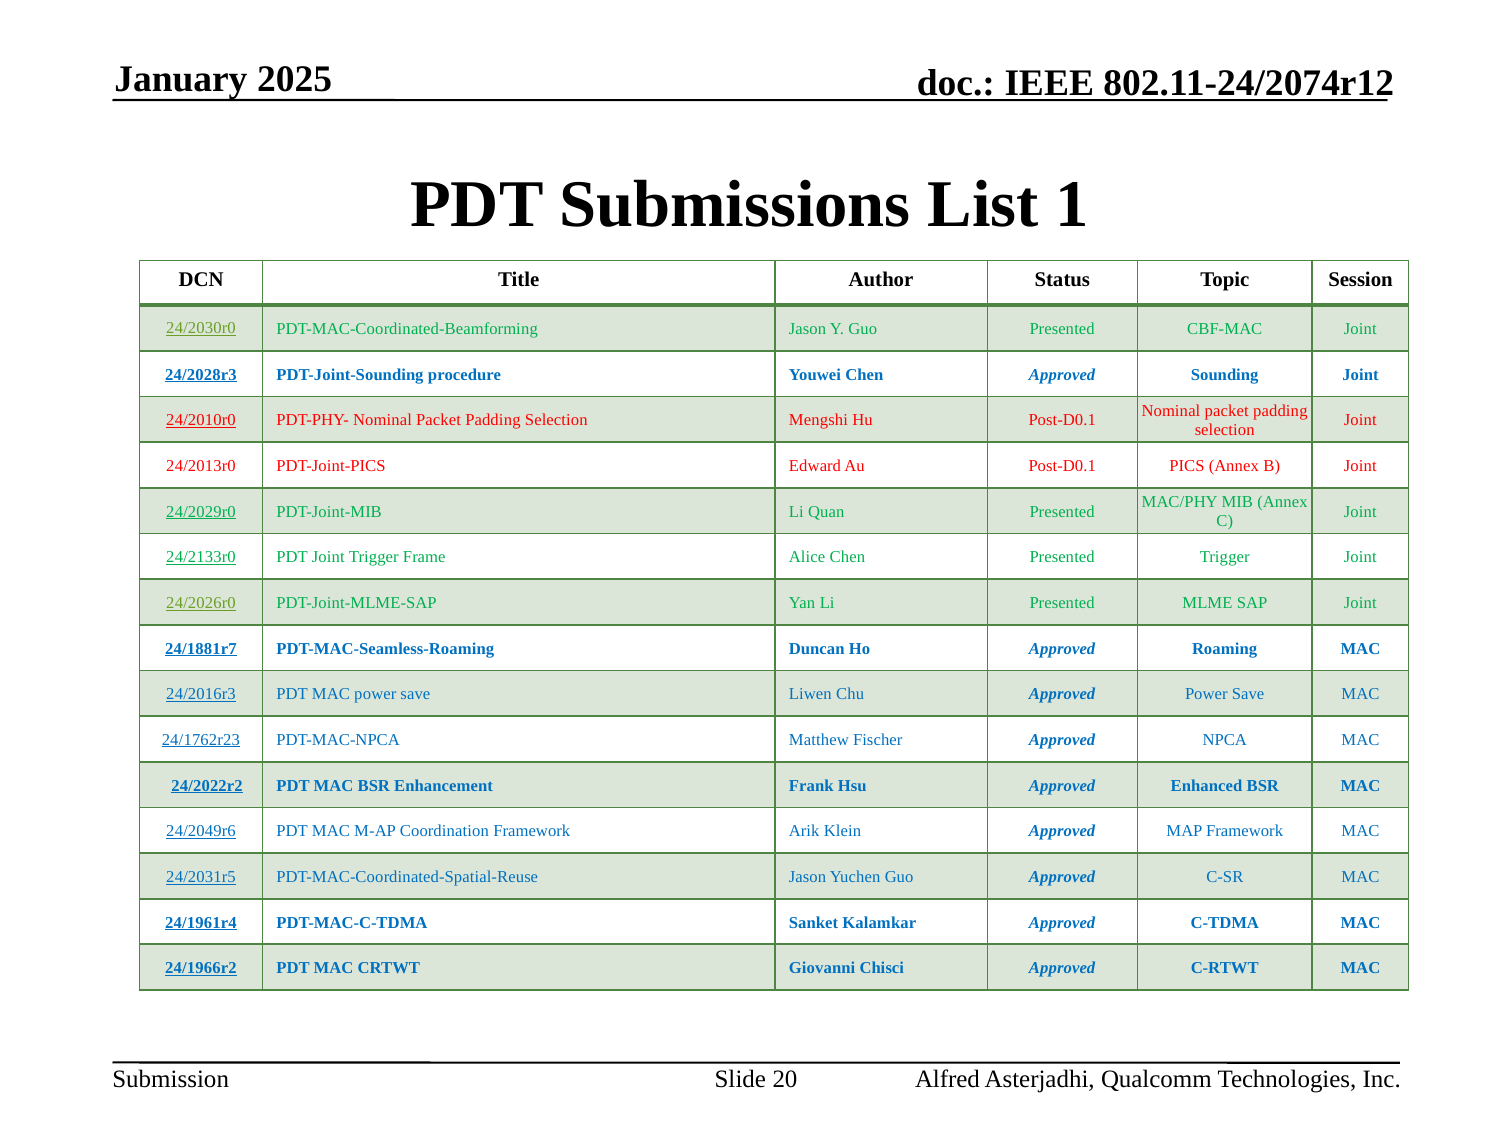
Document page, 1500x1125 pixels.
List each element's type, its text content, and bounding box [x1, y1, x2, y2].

table_cell Approved [988, 671, 1137, 715]
table_cell 24/2049r6 [140, 808, 262, 852]
table_cell Sanket Kalamkar [776, 900, 987, 943]
table_cell 24/2133r0 [140, 534, 262, 578]
table_cell Jason Y. Guo [776, 307, 987, 350]
table_cell MAC [1313, 945, 1408, 989]
table_cell MAC [1313, 900, 1408, 943]
table_cell PDT-MAC-NPCA [263, 717, 774, 761]
table_cell Nominal packet padding selection [1138, 397, 1311, 441]
table_cell Joint [1313, 489, 1408, 533]
table_cell PDT-MAC-C-TDMA [263, 900, 774, 943]
table_cell 24/2030r0 [140, 307, 262, 350]
table_cell Approved [988, 717, 1137, 761]
table_cell PDT-Joint-MIB [263, 489, 774, 533]
table_cell Approved [988, 900, 1137, 943]
table_cell 24/1961r4 [140, 900, 262, 943]
table_cell MAC [1313, 808, 1408, 852]
table_cell Mengshi Hu [776, 397, 987, 441]
table_cell PDT MAC power save [263, 671, 774, 715]
table_cell Power Save [1138, 671, 1311, 715]
table_cell 24/1762r23 [140, 717, 262, 761]
table_cell Sounding [1138, 352, 1311, 396]
table_cell Presented [988, 307, 1137, 350]
table_cell PDT-Joint-PICS [263, 443, 774, 487]
table_cell Joint [1313, 443, 1408, 487]
table_cell PDT-PHY- Nominal Packet Padding Selection [263, 397, 774, 441]
table_cell 24/2022r2 [140, 763, 262, 807]
table_cell 24/2028r3 [140, 352, 262, 396]
table_cell Joint [1313, 534, 1408, 578]
table_cell 24/2010r0 [140, 397, 262, 441]
table_header DCN [140, 261, 262, 303]
table_cell Joint [1313, 307, 1408, 350]
table_cell Enhanced BSR [1138, 763, 1311, 807]
footer Alfred Asterjadhi, Qualcomm Technologies, Inc. [878, 1061, 1402, 1093]
table_header Title [263, 261, 774, 303]
table_cell PDT-MAC-Coordinated-Beamforming [263, 307, 774, 350]
table_cell C-RTWT [1138, 945, 1311, 989]
table_cell MAC [1313, 854, 1408, 898]
table_cell Presented [988, 580, 1137, 624]
table_cell Li Quan [776, 489, 987, 533]
table_cell 24/1966r2 [140, 945, 262, 989]
table_cell Matthew Fischer [776, 717, 987, 761]
table_cell PDT-Joint-Sounding procedure [263, 352, 774, 396]
table_cell C-TDMA [1138, 900, 1311, 943]
table_cell 24/2029r0 [140, 489, 262, 533]
table_cell Approved [988, 763, 1137, 807]
table_cell 24/2013r0 [140, 443, 262, 487]
table_cell PICS (Annex B) [1138, 443, 1311, 487]
table_cell Presented [988, 489, 1137, 533]
table_cell MAC/PHY MIB (Annex C) [1138, 489, 1311, 533]
table_cell Post-D0.1 [988, 397, 1137, 441]
table_cell Joint [1313, 580, 1408, 624]
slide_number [114, 54, 423, 100]
table_cell Jason Yuchen Guo [776, 854, 987, 898]
table_cell 24/2026r0 [140, 580, 262, 624]
table_cell Edward Au [776, 443, 987, 487]
table_cell Approved [988, 352, 1137, 396]
table_cell Giovanni Chisci [776, 945, 987, 989]
table_cell Frank Hsu [776, 763, 987, 807]
table_cell Duncan Ho [776, 626, 987, 670]
slide_number Slide 20 [712, 1061, 800, 1123]
table_cell Approved [988, 808, 1137, 852]
table_cell Post-D0.1 [988, 443, 1137, 487]
table_cell C-SR [1138, 854, 1311, 898]
table_cell MAC [1313, 763, 1408, 807]
table_cell Arik Klein [776, 808, 987, 852]
table_cell CBF-MAC [1138, 307, 1311, 350]
table_header Status [988, 261, 1137, 303]
table_cell Youwei Chen [776, 352, 987, 396]
table_cell Joint [1313, 352, 1408, 396]
table_cell Joint [1313, 397, 1408, 441]
table_cell MAC [1313, 717, 1408, 761]
table_cell Presented [988, 534, 1137, 578]
table_cell PDT Joint Trigger Frame [263, 534, 774, 578]
table_cell Roaming [1138, 626, 1311, 670]
table_cell MAP Framework [1138, 808, 1311, 852]
table_cell Approved [988, 626, 1137, 670]
table_cell NPCA [1138, 717, 1311, 761]
title PDT Submissions List 1 [112, 112, 1388, 288]
table_header Topic [1138, 261, 1311, 303]
table_cell PDT-MAC-Coordinated-Spatial-Reuse [263, 854, 774, 898]
table_cell PDT-MAC-Seamless-Roaming [263, 626, 774, 670]
table_cell Liwen Chu [776, 671, 987, 715]
table_cell Alice Chen [776, 534, 987, 578]
table_header Session [1313, 261, 1408, 303]
table_cell MLME SAP [1138, 580, 1311, 624]
table_cell 24/2016r3 [140, 671, 262, 715]
table_cell MAC [1313, 626, 1408, 670]
table_cell 24/1881r7 [140, 626, 262, 670]
table_cell PDT MAC BSR Enhancement [263, 763, 774, 807]
table_cell MAC [1313, 671, 1408, 715]
table_cell PDT MAC M-AP Coordination Framework [263, 808, 774, 852]
table_cell PDT-Joint-MLME-SAP [263, 580, 774, 624]
table_cell Trigger [1138, 534, 1311, 578]
table_cell Approved [988, 945, 1137, 989]
table_cell Yan Li [776, 580, 987, 624]
table_cell PDT MAC CRTWT [263, 945, 774, 989]
table_cell Approved [988, 854, 1137, 898]
table_header Author [776, 261, 987, 303]
table_cell 24/2031r5 [140, 854, 262, 898]
